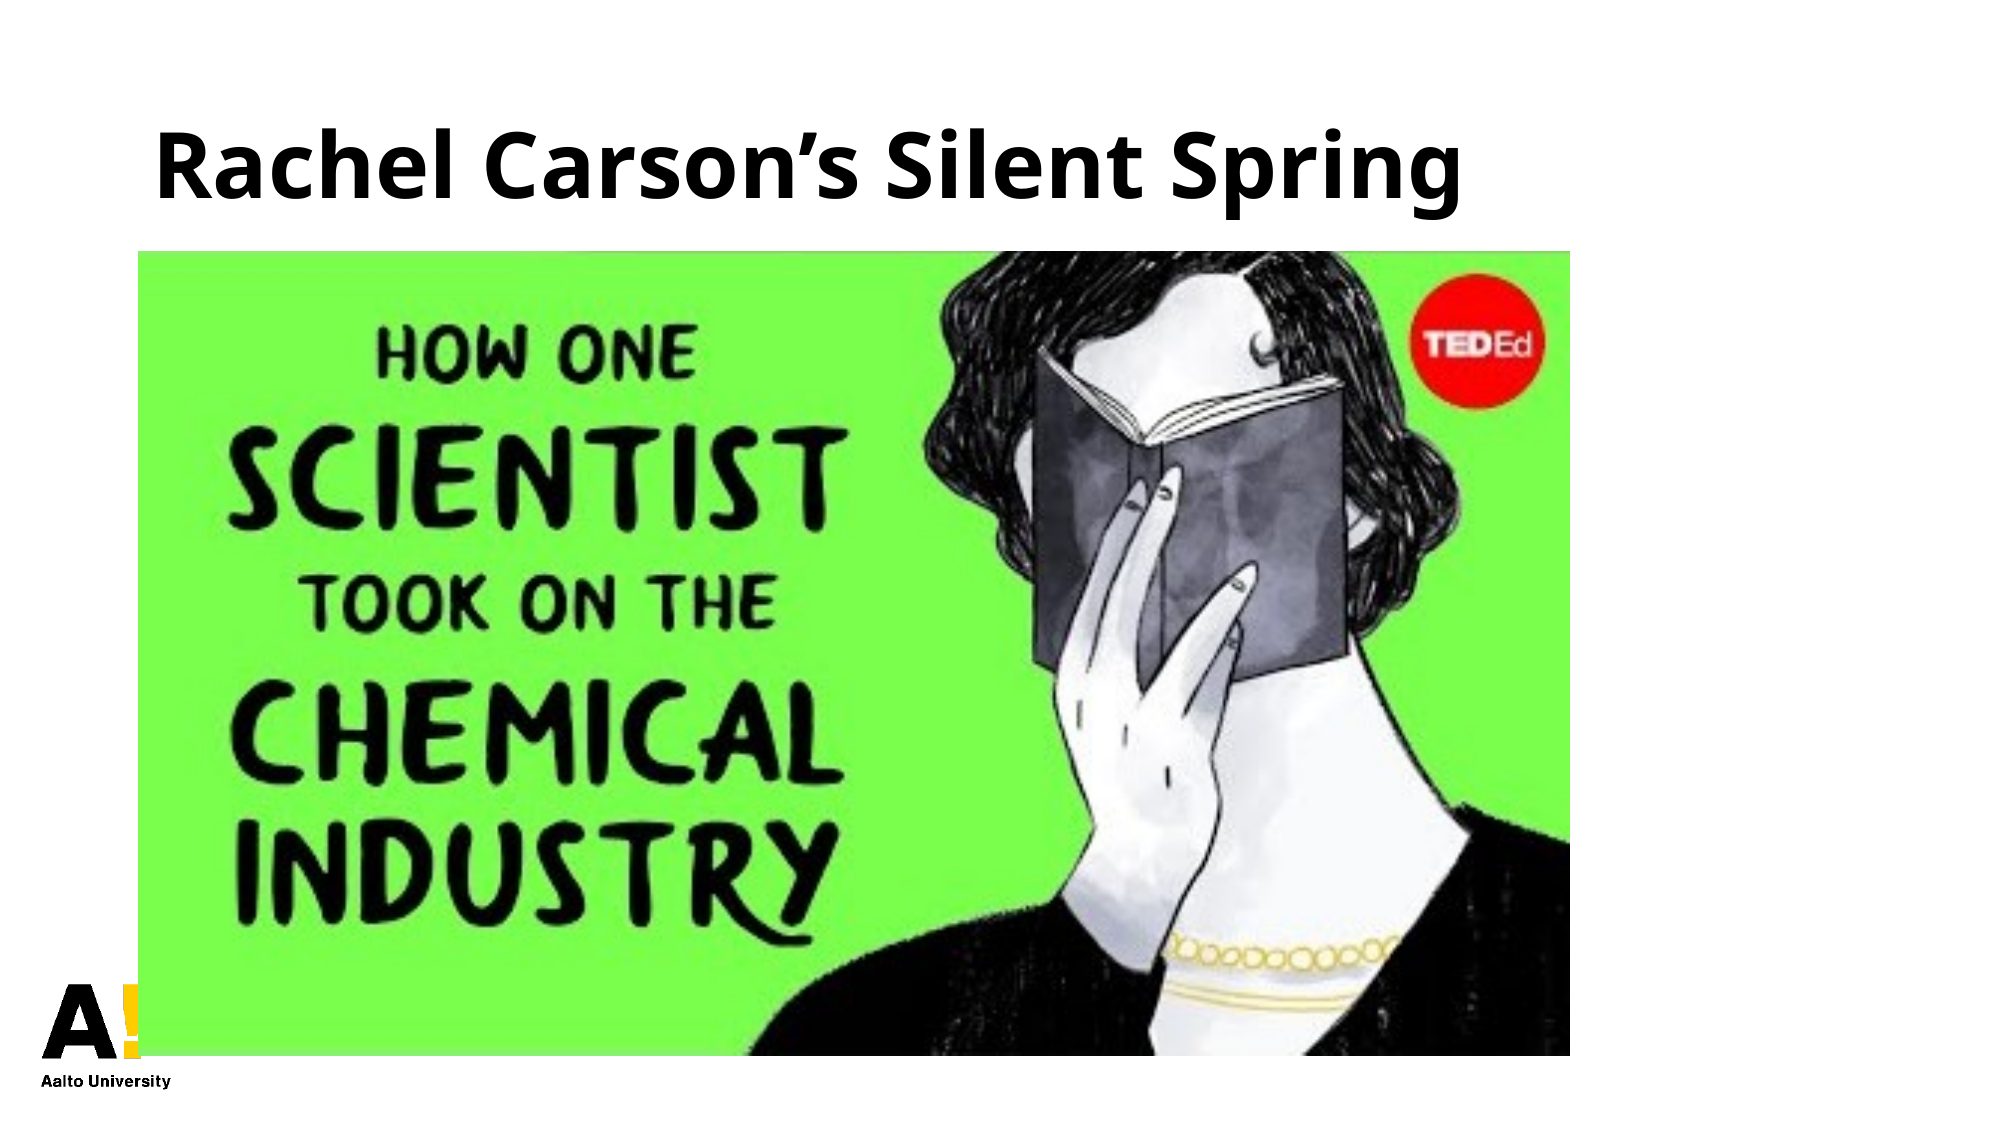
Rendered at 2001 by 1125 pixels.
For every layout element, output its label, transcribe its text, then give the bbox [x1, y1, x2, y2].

picture [35, 978, 176, 1095]
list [137, 250, 1571, 1057]
title Rachel Carson’s Silent Spring [137, 59, 1863, 278]
